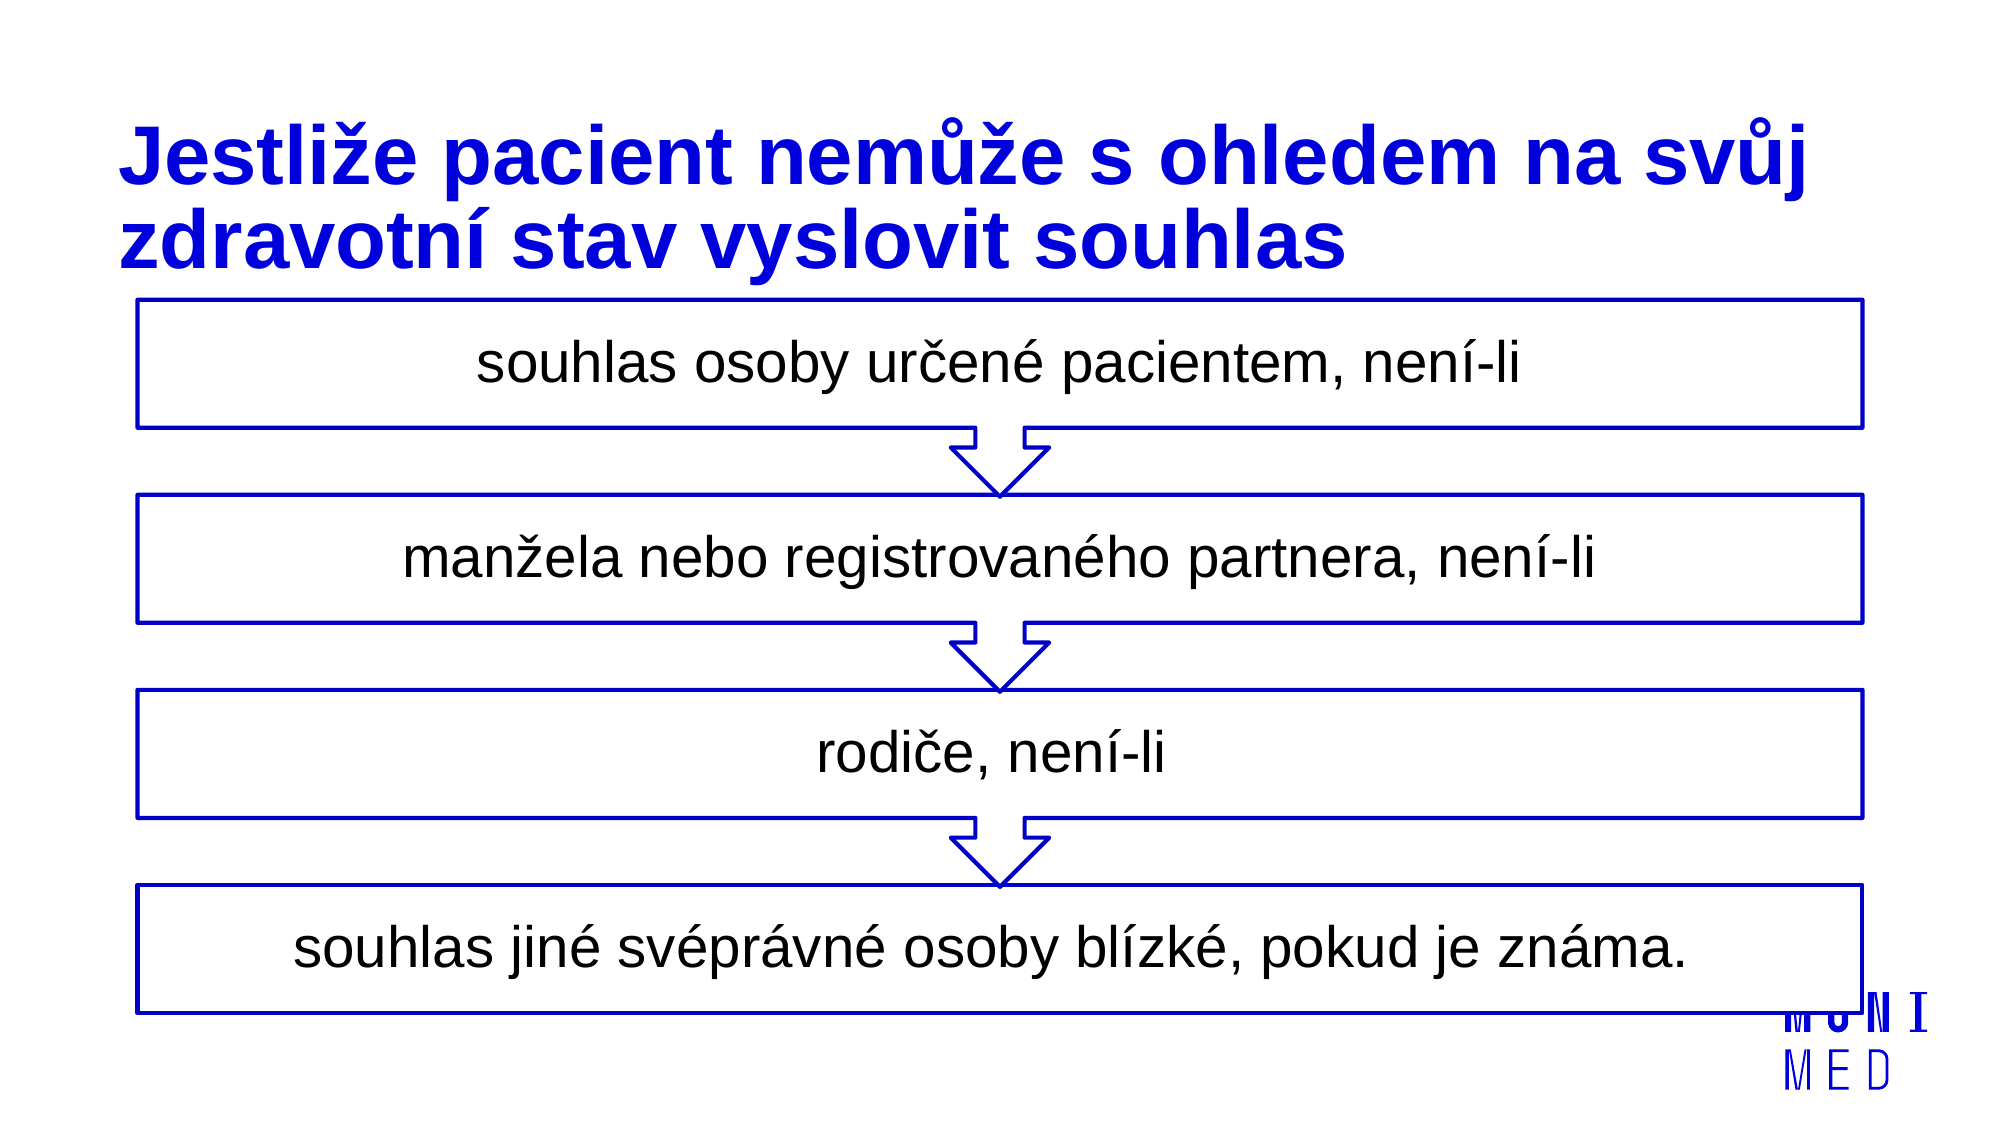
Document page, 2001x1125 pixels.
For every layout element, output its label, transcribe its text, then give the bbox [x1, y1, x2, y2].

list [137, 299, 1863, 1014]
title Jestliže pacient nemůže s ohledem na svůj zdravotní stav vyslovit souhlas [118, 118, 1883, 193]
